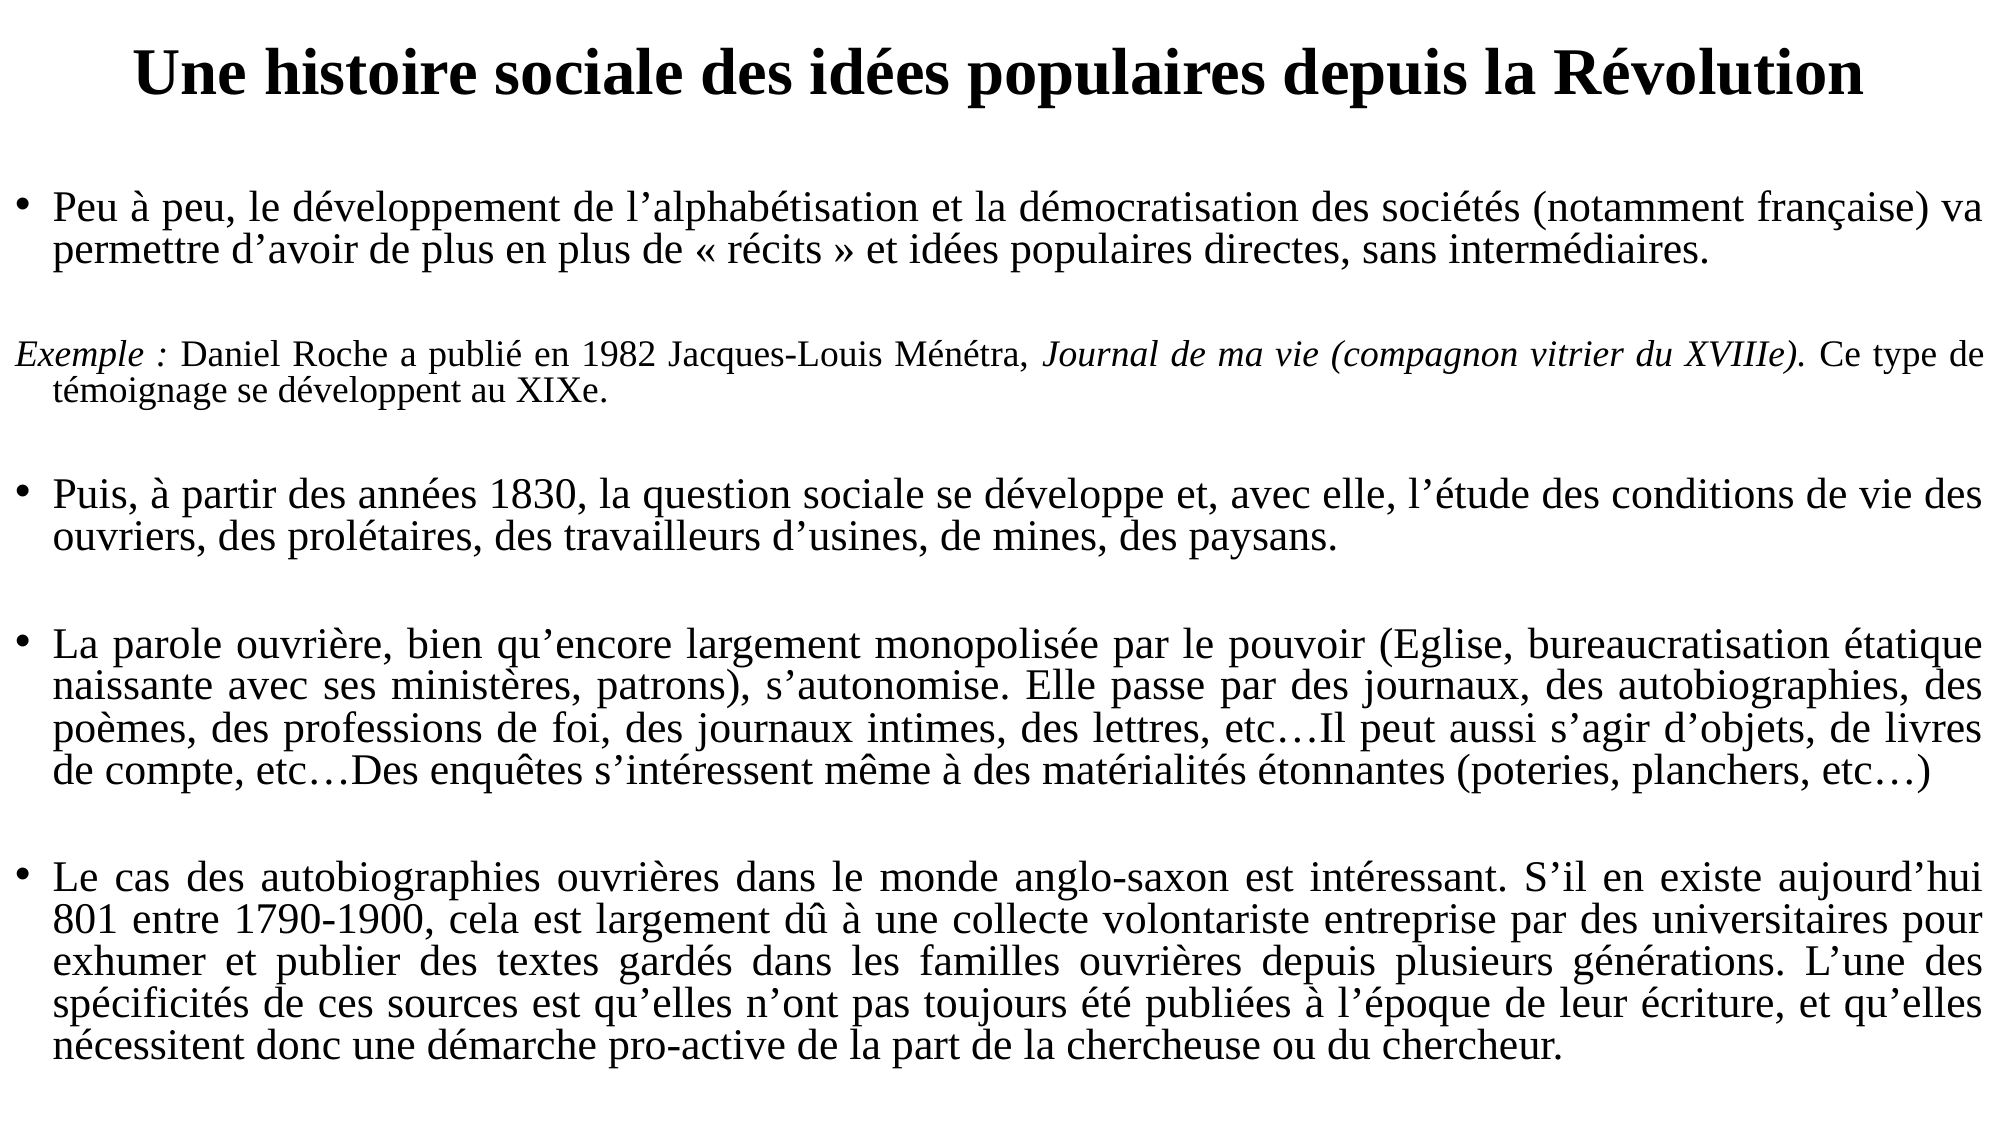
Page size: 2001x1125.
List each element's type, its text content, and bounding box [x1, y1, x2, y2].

list Peu à peu, le développement de l’alphabétisation et la démocratisation des sociétés (notamment française) va permettre d’avoir de plus en plus de « récits » et idées populaires directes, sans intermédiaires. Exemple : Daniel Roche a publié en 1982 Jacques-Louis Ménétra, Journal de ma vie (compagnon vitrier du XVIIIe). Ce type de témoignage se développent au XIXe. Puis, à partir des années 1830, la question sociale se développe et, avec elle, l’étude des conditions de vie des ouvriers, des prolétaires, des travailleurs d’usines, de mines, des paysans. La parole ouvrière, bien qu’encore largement monopolisée par le pouvoir (Eglise, bureaucratisation étatique naissante avec ses ministères, patrons), s’autonomise. Elle passe par des journaux, des autobiographies, des poèmes, des professions de foi, des journaux intimes, des lettres, etc…Il peut aussi s’agir d’objets, de livres de compte, etc…Des enquêtes s’intéressent même à des matérialités étonnantes (poteries, planchers, etc…) Le cas des autobiographies ouvrières dans le monde anglo-saxon est intéressant. S’il en existe aujourd’hui 801 entre 1790-1900, cela est largement dû à une collecte volontariste entreprise par des universitaires pour exhumer et publier des textes gardés dans les familles ouvrières depuis plusieurs générations. L’une des spécificités de ces sources est qu’elles n’ont pas toujours été publiées à l’époque de leur écriture, et qu’elles nécessitent donc une démarche pro-active de la part de la chercheuse ou du chercheur. [0, 180, 2000, 1125]
title Une histoire sociale des idées populaires depuis la Révolution [0, 0, 2000, 147]
